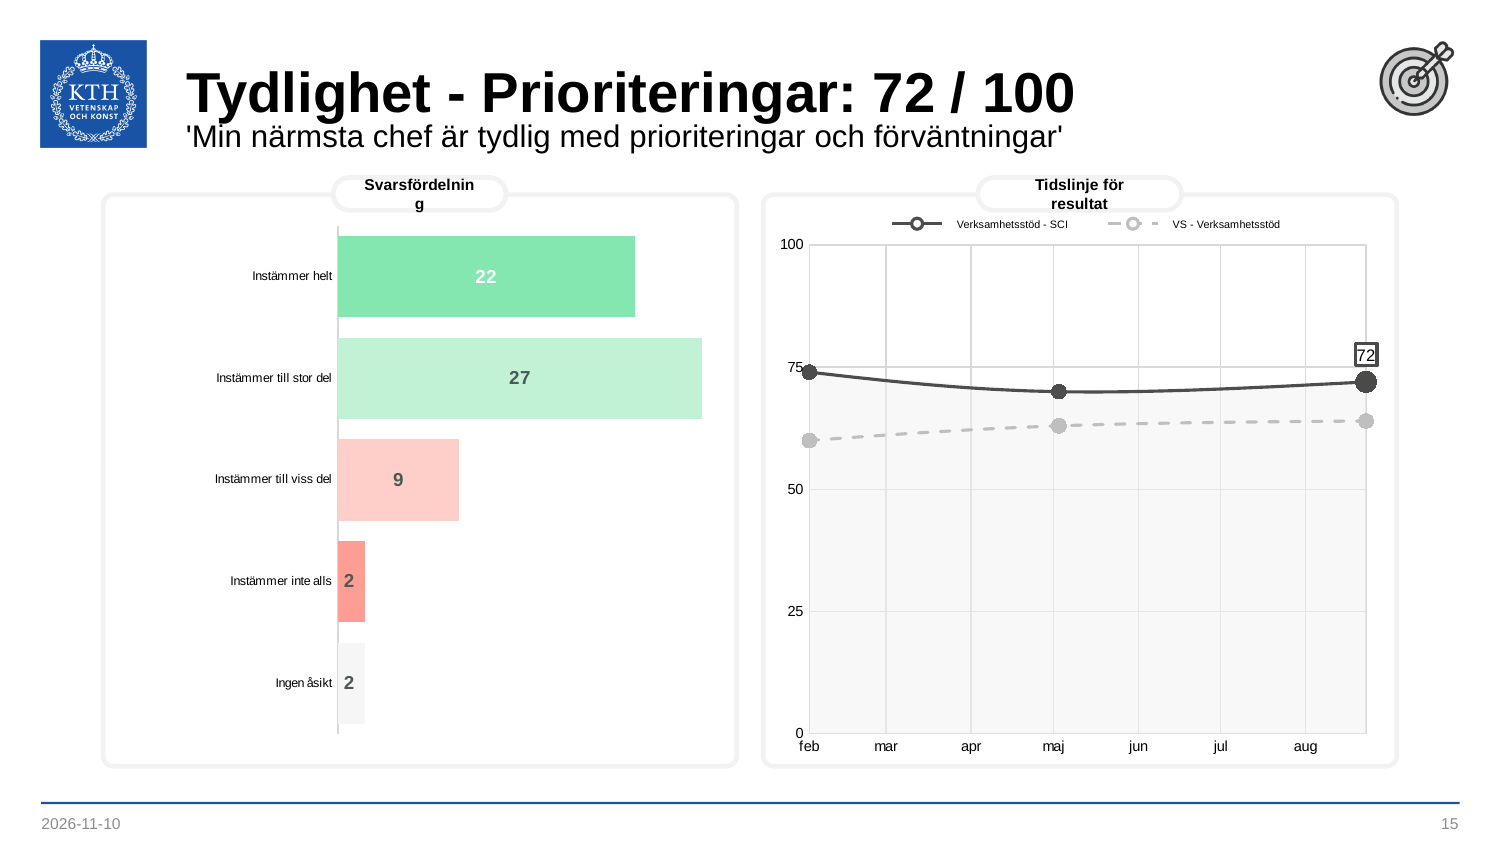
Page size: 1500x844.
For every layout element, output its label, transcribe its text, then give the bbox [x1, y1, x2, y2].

text_box Tidslinje för resultat [976, 176, 1183, 198]
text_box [1108, 218, 1158, 230]
picture [1378, 40, 1455, 117]
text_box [892, 218, 943, 230]
chart [763, 198, 1397, 763]
text_box [764, 763, 1396, 768]
text_box [764, 193, 977, 198]
slide_number 15 [1121, 804, 1459, 843]
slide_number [41, 804, 379, 843]
chart [103, 225, 744, 735]
text_box 'Min närmsta chef är tydlig med prioriteringar och förväntningar' [185, 121, 1460, 187]
text_box [1183, 193, 1396, 198]
picture [40, 40, 147, 148]
text_box [102, 193, 738, 768]
text_box Svarsfördelning [332, 176, 508, 212]
title Tydlighet - Prioriteringar: 72 / 100 [185, 41, 1460, 121]
